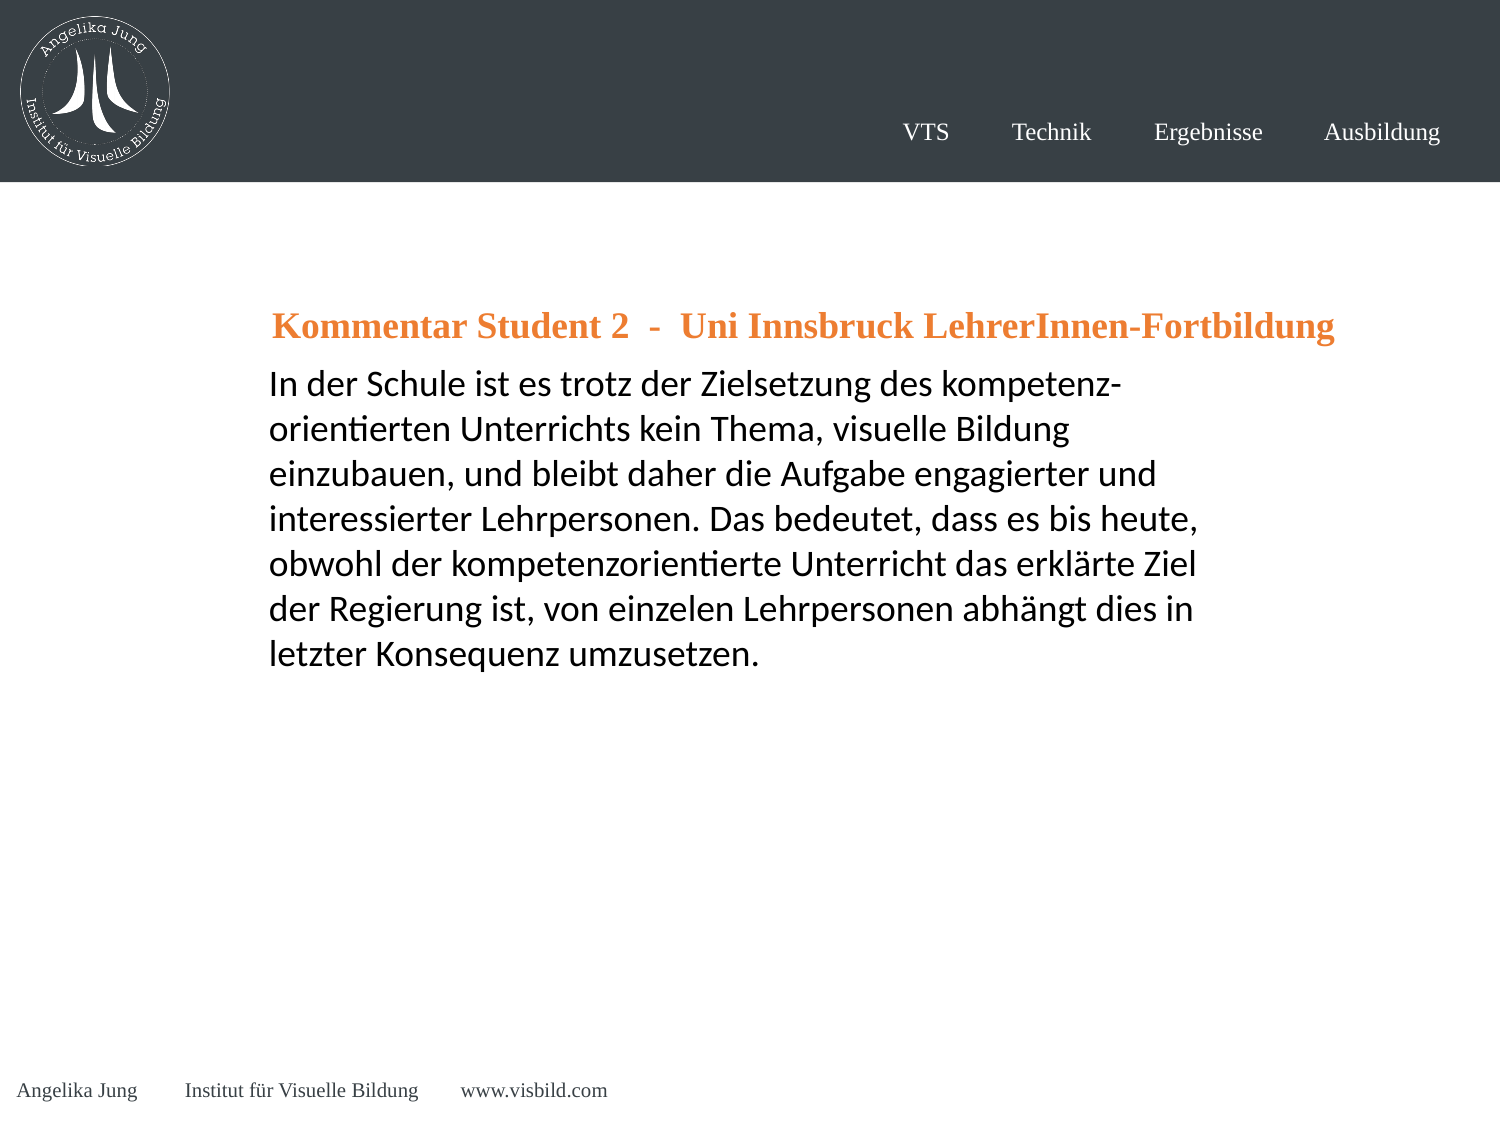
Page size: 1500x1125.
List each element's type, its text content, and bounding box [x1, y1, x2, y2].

text_box [0, 0, 1500, 183]
text_box In der Schule ist es trotz der Zielsetzung des kompetenz- orientierten Unterrichts kein Thema, visuelle Bildung einzubauen, und bleibt daher die Aufgabe engagierter und interessierter Lehrpersonen. Das bedeutet, dass es bis heute, obwohl der kompetenzorientierte Unterricht das erklärte Ziel der Regierung ist, von einzelen Lehrpersonen abhängt dies in letzter Konsequenz umzusetzen. [254, 354, 1265, 682]
text_box Kommentar Student 2 - Uni Innsbruck LehrerInnen-Fortbildung [247, 293, 1398, 354]
picture [13, 8, 170, 166]
text_box Angelika Jung Institut für Visuelle Bildung www.visbild.com [1, 1069, 1466, 1109]
text_box VTS Technik Ergebnisse Ausbildung [349, 107, 1456, 153]
